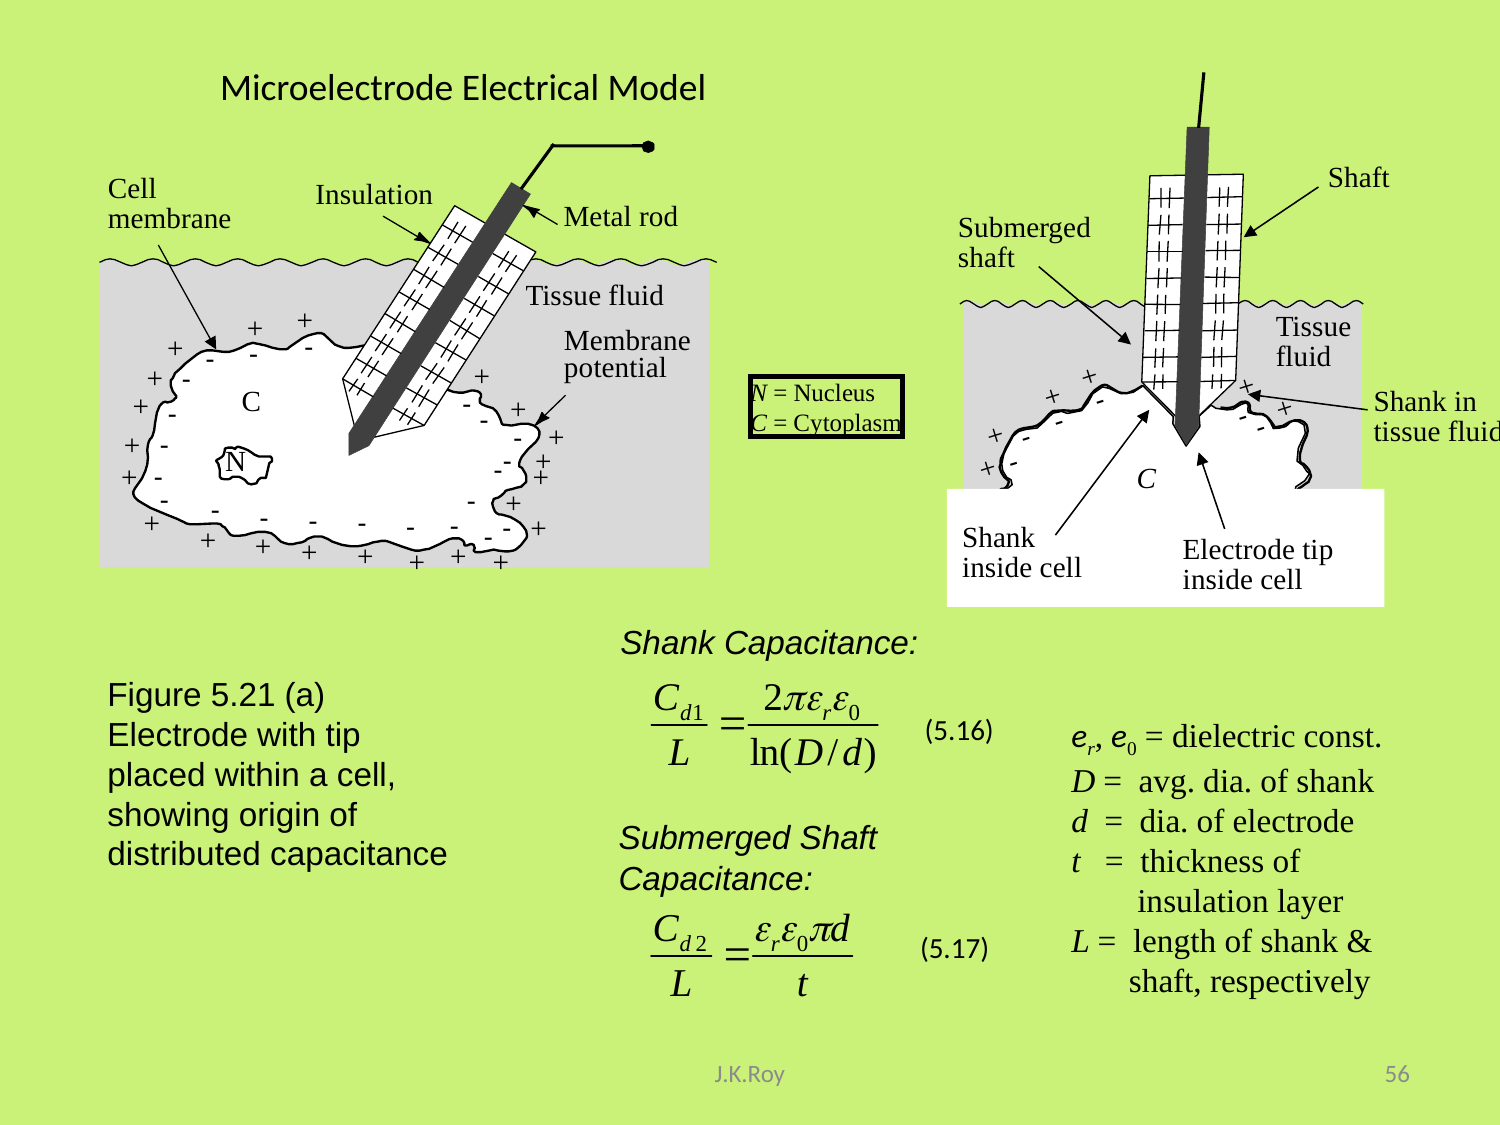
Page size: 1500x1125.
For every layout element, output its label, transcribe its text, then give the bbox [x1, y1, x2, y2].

text_box - [466, 482, 476, 518]
text_box er, e0 = dielectric const. D = avg. dia. of shank d = dia. of electrode t = thickness of insulation layer L = length of shank & shaft, respectively [1056, 706, 1420, 1007]
text_box - [205, 340, 215, 376]
slide_number 56 [1074, 1042, 1425, 1103]
text_box [164, 333, 540, 553]
text_box - [502, 442, 513, 478]
text_box [216, 448, 231, 480]
text_box [535, 412, 548, 426]
text_box - [167, 395, 177, 431]
text_box [427, 225, 472, 263]
text_box [449, 263, 710, 568]
text_box - [210, 491, 220, 527]
text_box - [249, 335, 259, 370]
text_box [644, 676, 884, 778]
text_box N = Nucleus C = Cytoplasm [750, 376, 903, 437]
text_box + [492, 543, 509, 579]
text_box N [225, 442, 247, 478]
text_box [642, 140, 655, 153]
text_box + [535, 442, 552, 478]
text_box - [160, 426, 170, 462]
text_box + [532, 458, 550, 494]
text_box + [121, 458, 138, 494]
text_box - [181, 360, 192, 396]
text_box [374, 541, 408, 568]
text_box - [462, 385, 472, 421]
text_box [646, 258, 658, 262]
text_box Metal rod [563, 197, 679, 233]
text_box [99, 263, 301, 568]
text_box - [304, 328, 314, 363]
text_box [442, 205, 485, 241]
text_box - [259, 499, 269, 535]
text_box - [357, 504, 367, 540]
text_box + [548, 417, 565, 453]
text_box + [530, 509, 547, 545]
text_box [394, 389, 438, 425]
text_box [946, 77, 1500, 608]
text_box - [449, 507, 460, 543]
text_box Insulation [315, 174, 434, 210]
text_box [407, 367, 451, 404]
text_box Submerged Shaft Capacitance: [603, 809, 893, 904]
text_box [421, 299, 494, 383]
text_box C [241, 381, 262, 417]
text_box + [301, 533, 318, 569]
text_box + [143, 504, 161, 540]
text_box [375, 409, 423, 438]
text_box + [505, 484, 522, 519]
text_box - [479, 401, 489, 437]
footer J.K.Roy [512, 1042, 988, 1103]
text_box + [408, 543, 426, 579]
text_box + [450, 537, 467, 573]
text_box + [123, 426, 141, 462]
text_box [171, 263, 416, 351]
text_box Figure 5.21 (a) Electrode with tip placed within a cell, showing origin of distributed capacitance [92, 689, 474, 856]
text_box + [199, 521, 217, 556]
text_box Membrane potential [563, 329, 691, 383]
text_box - [308, 502, 318, 537]
text_box - [406, 508, 416, 544]
text_box [241, 449, 273, 485]
text_box [342, 380, 371, 425]
text_box (5.16) [909, 703, 1009, 754]
text_box [356, 314, 414, 374]
text_box Shank Capacitance: [605, 614, 934, 669]
text_box [385, 270, 443, 330]
text_box [99, 258, 168, 266]
text_box Cell membrane [107, 175, 232, 235]
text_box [644, 906, 858, 1003]
text_box - [154, 458, 164, 494]
text_box + [357, 537, 374, 573]
text_box - [483, 517, 493, 553]
text_box [465, 234, 536, 316]
text_box [343, 359, 385, 396]
text_box - [513, 419, 523, 455]
text_box [318, 537, 357, 568]
text_box [413, 248, 457, 286]
text_box + [296, 301, 314, 337]
text_box + [132, 387, 149, 423]
text_box [158, 244, 217, 350]
text_box [530, 258, 717, 266]
title Microelectrode Electrical Model [114, 52, 813, 118]
text_box + [510, 390, 527, 426]
text_box + [246, 309, 264, 345]
text_box Tissue fluid [525, 275, 665, 311]
text_box [169, 258, 418, 266]
text_box - [160, 481, 170, 517]
text_box + [254, 526, 272, 562]
text_box [523, 205, 540, 218]
text_box - [493, 451, 503, 487]
text_box [348, 182, 531, 456]
text_box + [146, 359, 164, 395]
text_box (5.17) [905, 921, 1005, 972]
text_box + [473, 357, 491, 393]
text_box [426, 540, 450, 568]
text_box [133, 401, 167, 504]
text_box + [167, 329, 184, 365]
text_box [414, 232, 430, 244]
text_box - [502, 509, 512, 545]
